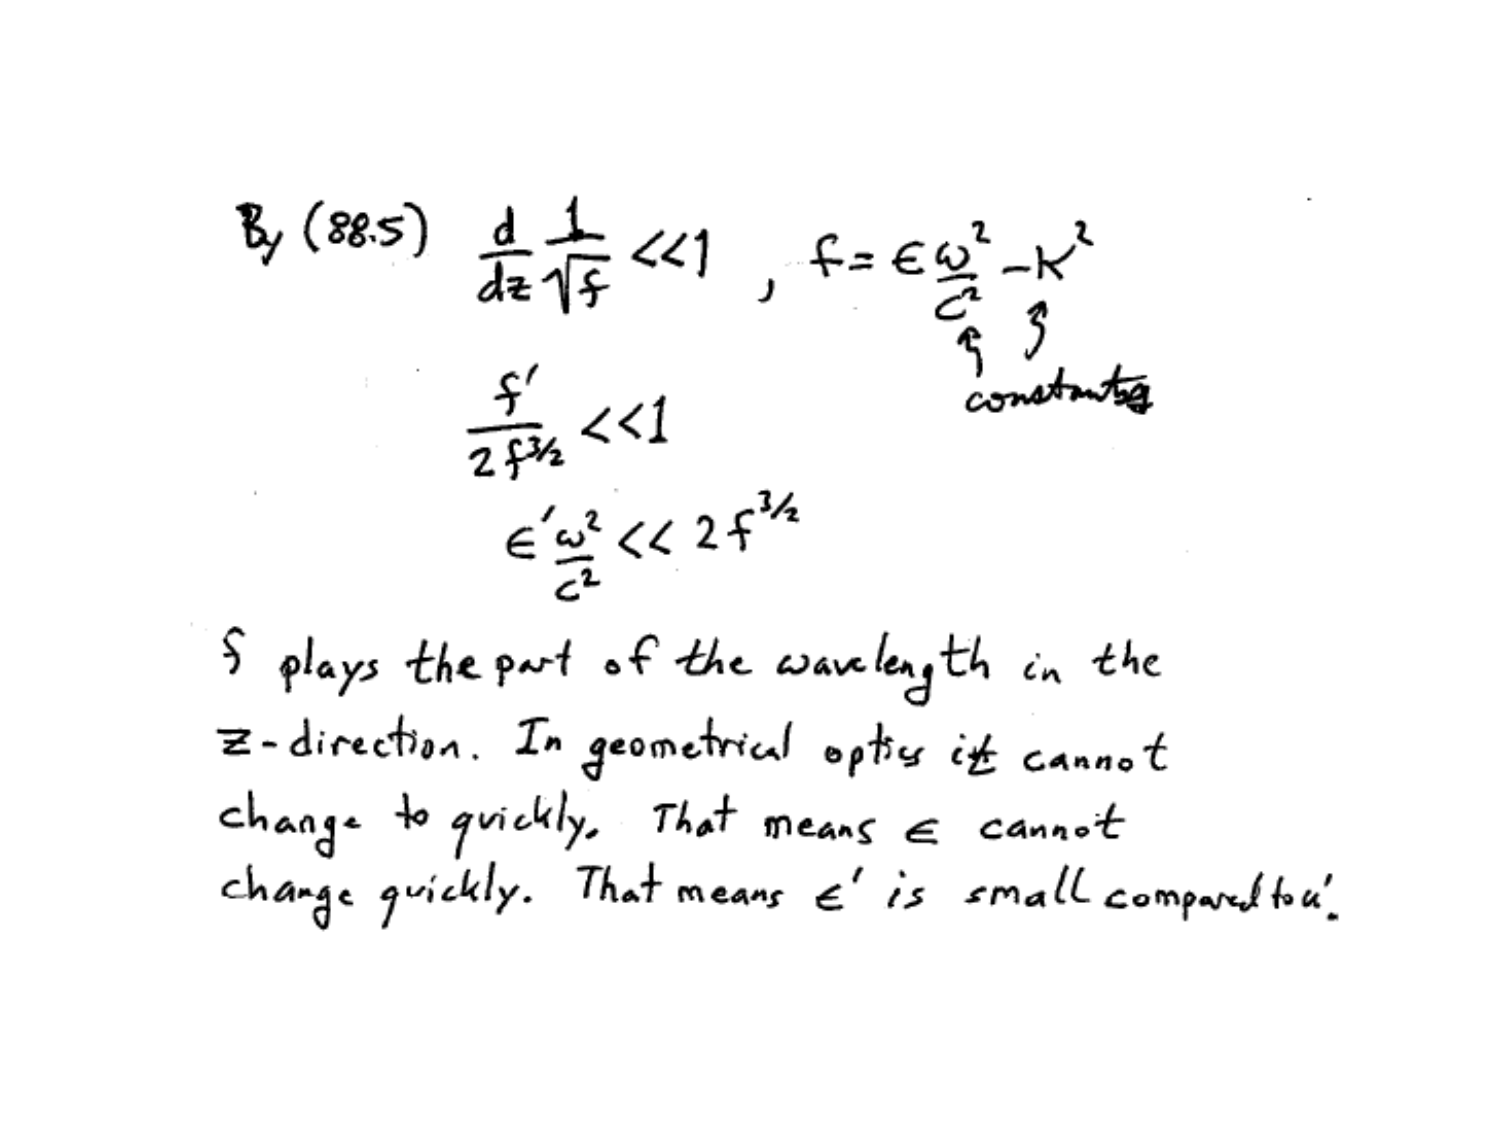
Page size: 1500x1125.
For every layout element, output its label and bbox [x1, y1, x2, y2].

picture [187, 174, 1343, 938]
